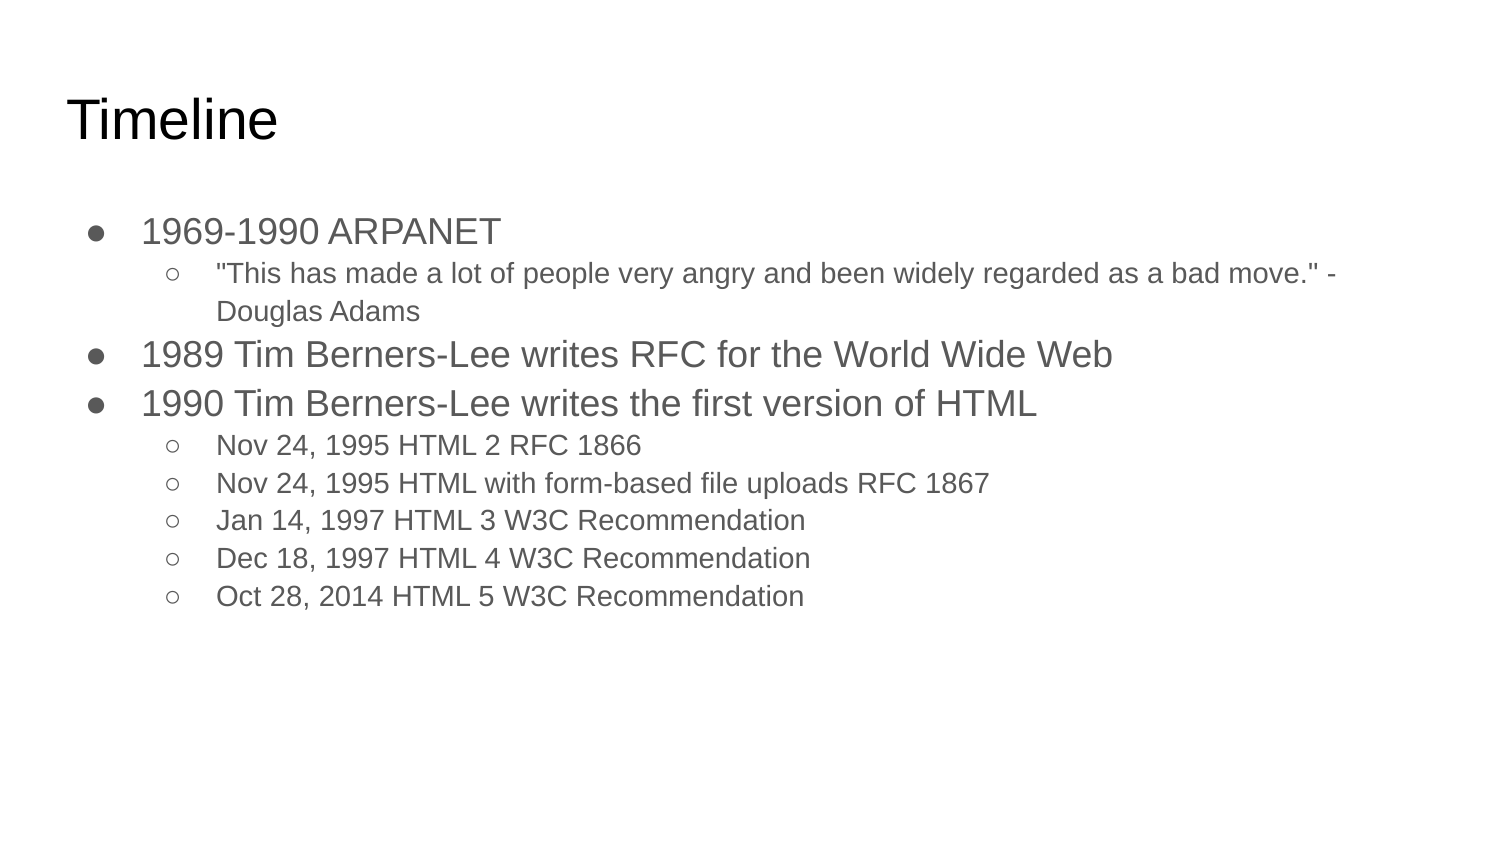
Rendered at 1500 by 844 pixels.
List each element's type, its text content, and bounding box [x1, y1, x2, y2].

title Timeline [51, 72, 1449, 167]
list 1969-1990 ARPANET "This has made a lot of people very angry and been widely regarded as a bad move." - Douglas Adams 1989 Tim Berners-Lee writes RFC for the World Wide Web 1990 Tim Berners-Lee writes the first version of HTML Nov 24, 1995 HTML 2 RFC 1866 Nov 24, 1995 HTML with form-based file uploads RFC 1867 Jan 14, 1997 HTML 3 W3C Recommendation Dec 18, 1997 HTML 4 W3C Recommendation Oct 28, 2014 HTML 5 W3C Recommendation [51, 189, 1449, 750]
